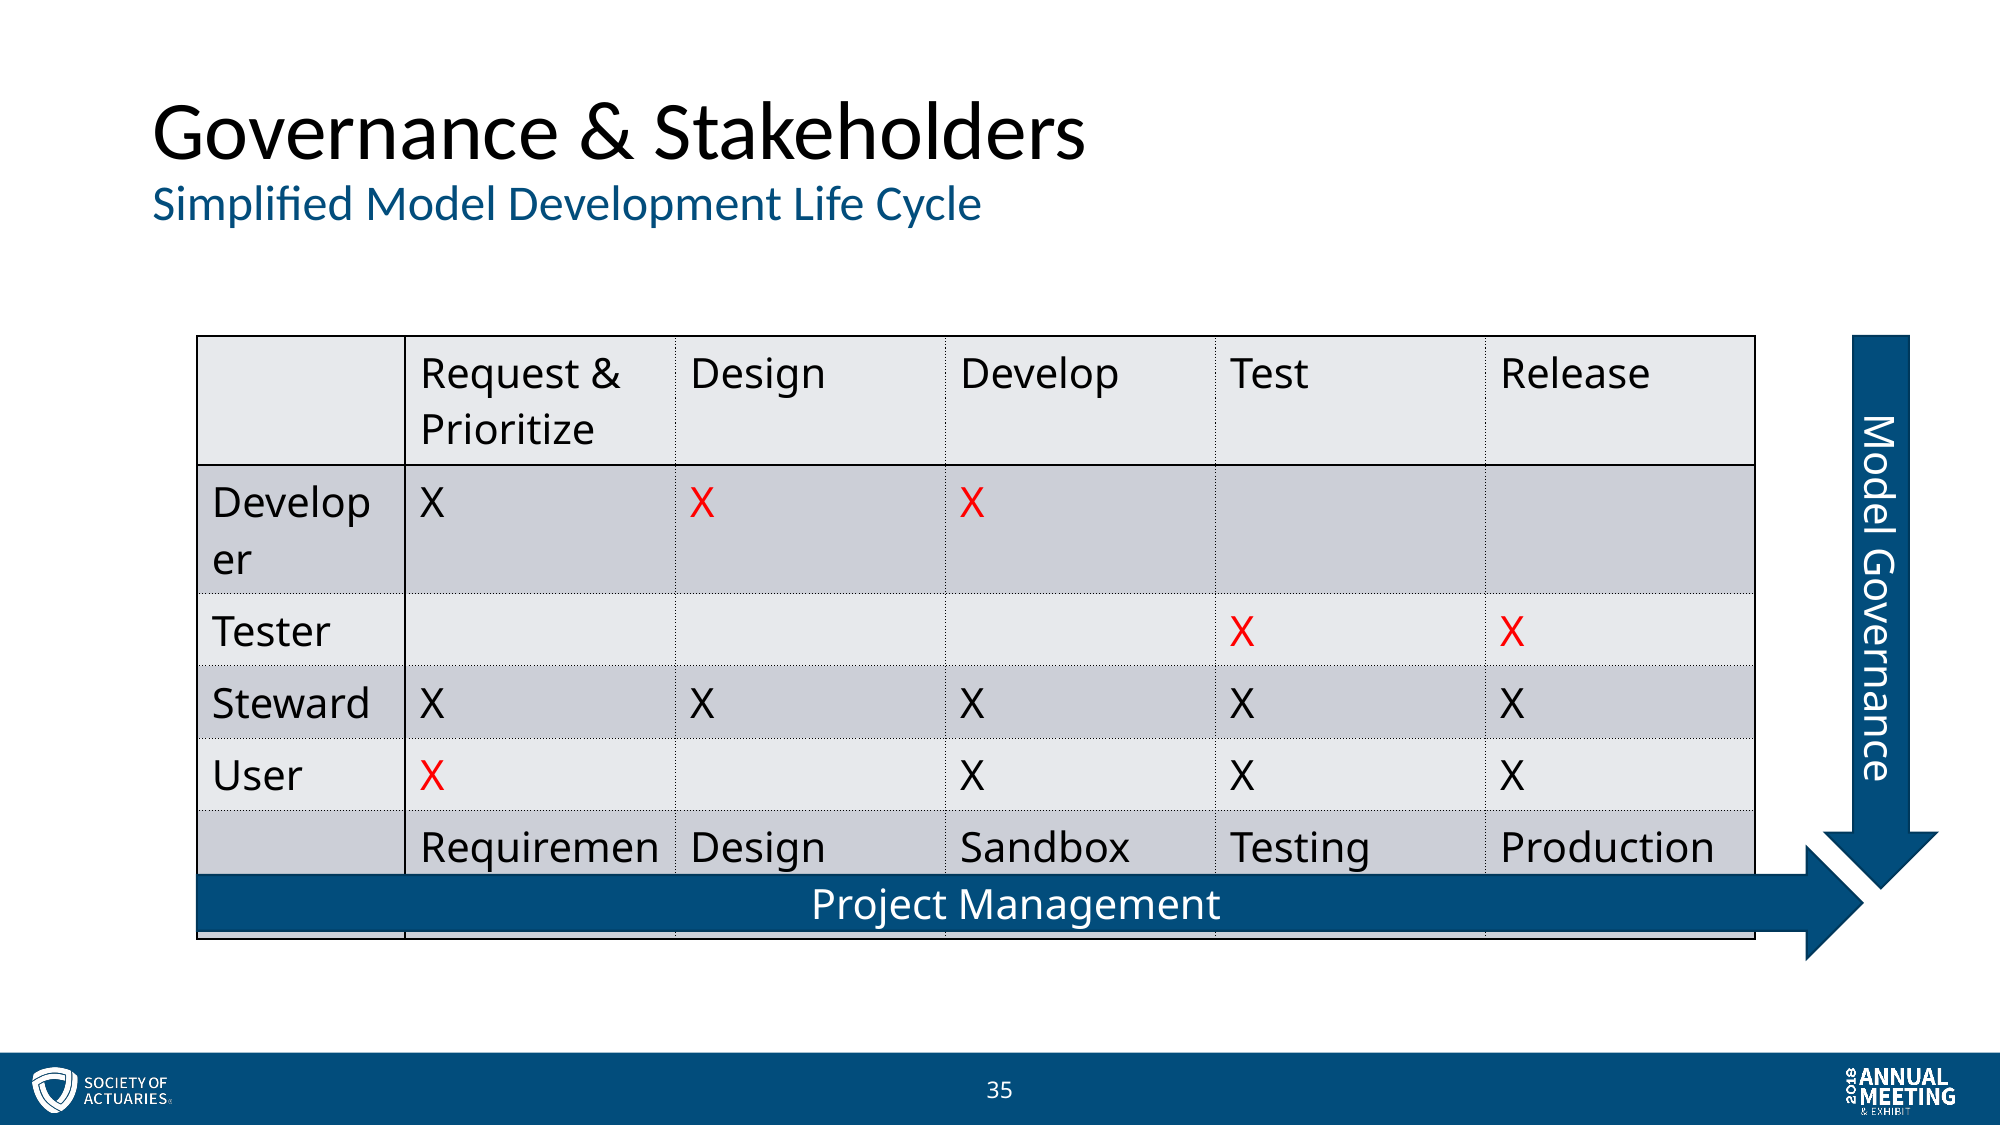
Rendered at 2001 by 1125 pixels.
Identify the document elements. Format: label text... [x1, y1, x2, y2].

table_cell [675, 738, 945, 810]
table_cell X [1485, 738, 1754, 810]
table_header Design [675, 337, 945, 464]
table_cell X [1215, 666, 1485, 738]
table_cell X [1485, 594, 1754, 666]
table_cell [1485, 466, 1754, 594]
picture [1846, 1068, 1955, 1115]
table_cell Requirements [406, 932, 675, 938]
title Governance & Stakeholders Simplified Model Development Life Cycle [137, 54, 1863, 265]
table_cell X [1215, 738, 1485, 810]
table_cell X [406, 466, 675, 594]
table_cell Requirements [406, 810, 675, 873]
table_header Develop [945, 337, 1215, 464]
table_cell X [945, 666, 1215, 738]
table_cell X [406, 666, 675, 738]
table_cell [945, 594, 1215, 666]
table_header Test [1215, 337, 1485, 464]
table_cell Tester [198, 594, 404, 666]
table_cell Testing artifacts [1215, 810, 1485, 873]
table_header Release [1485, 337, 1754, 464]
table_cell X [1485, 666, 1754, 738]
table_cell [198, 932, 404, 938]
table_cell Developer [198, 466, 404, 594]
table_cell Design blueprints [675, 932, 945, 938]
table_cell [1215, 466, 1485, 594]
table_cell X [945, 738, 1215, 810]
slide_number 35 [946, 1075, 1053, 1108]
table_cell Sandbox model [945, 932, 1215, 938]
text_box Model Governance [1822, 334, 1940, 890]
table_cell Design blueprints [675, 810, 945, 873]
table_header Request & Prioritize [406, 337, 675, 464]
table_cell Steward [198, 666, 404, 738]
table_cell Sandbox model [945, 810, 1215, 873]
table_cell X [406, 738, 675, 810]
table_cell Production model [1485, 932, 1754, 938]
table_cell Testing artifacts [1215, 932, 1485, 938]
table_cell [675, 594, 945, 666]
table_cell X [1215, 594, 1485, 666]
table_cell X [945, 466, 1215, 594]
table_cell User [198, 738, 404, 810]
table_cell X [675, 466, 945, 594]
table_cell [406, 594, 675, 666]
table_cell [198, 810, 404, 873]
table_header [198, 337, 404, 464]
table_cell Production model [1485, 810, 1754, 873]
table_cell X [675, 666, 945, 738]
text_box Project Management [195, 844, 1864, 962]
